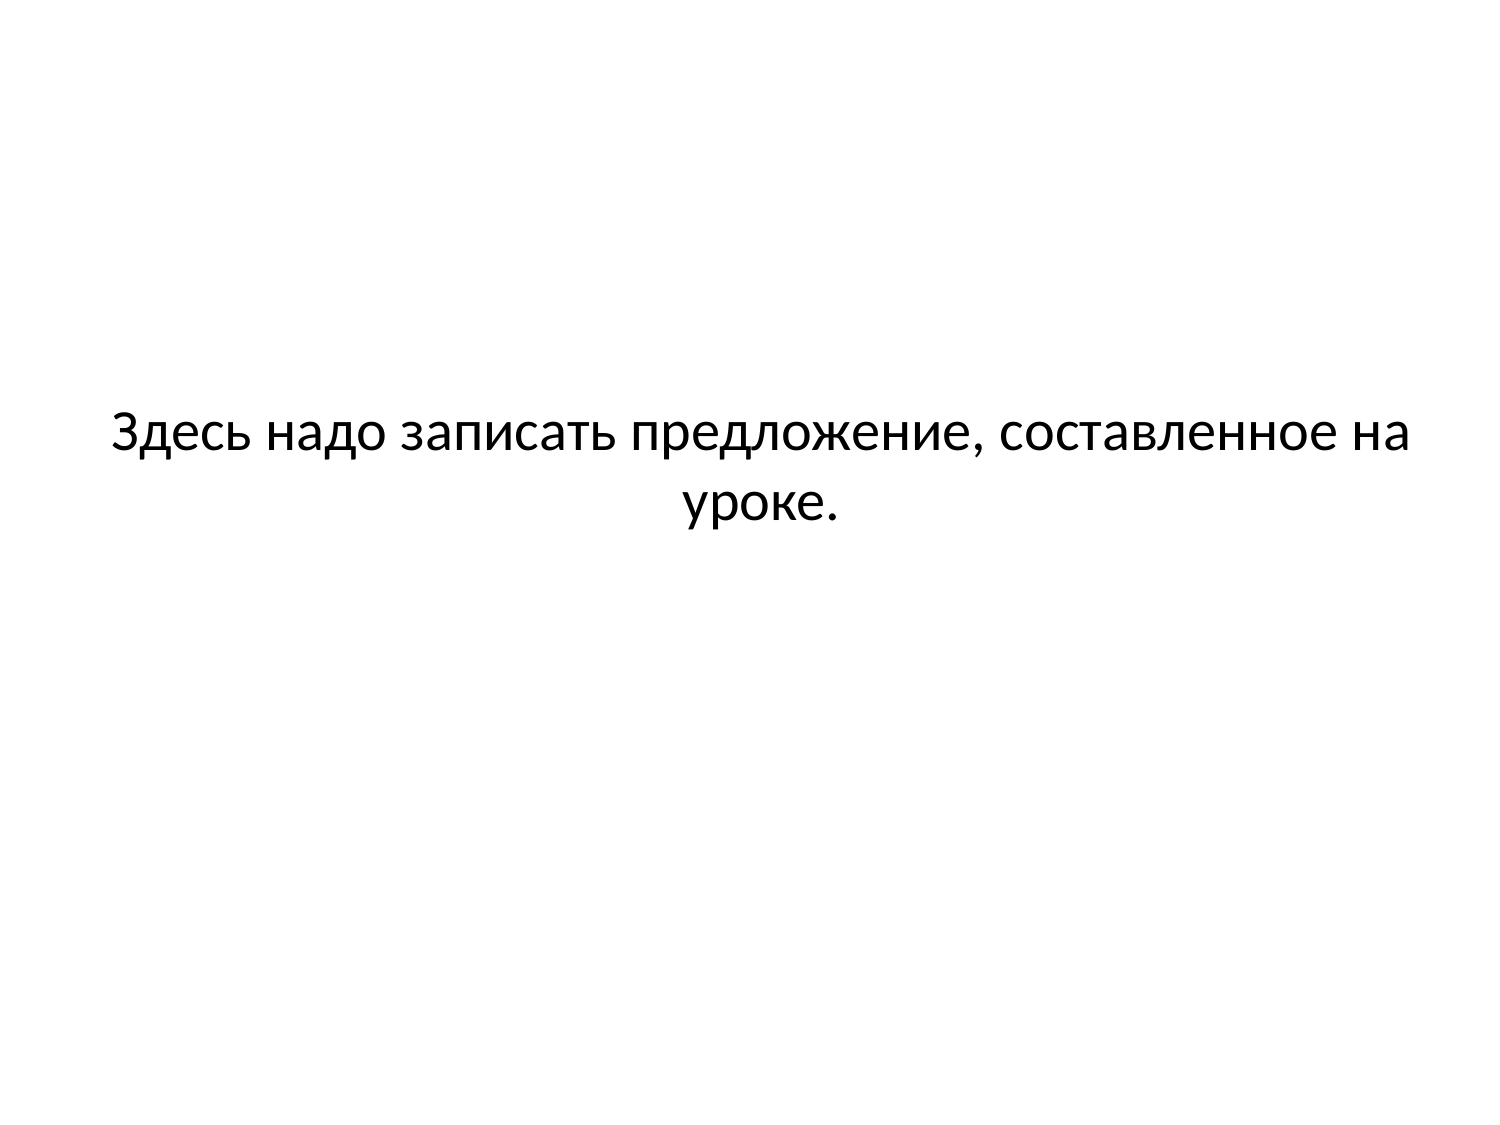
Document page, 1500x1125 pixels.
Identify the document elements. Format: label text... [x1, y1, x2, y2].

title Здесь надо записать предложение, составленное на уроке. [46, 45, 1477, 879]
